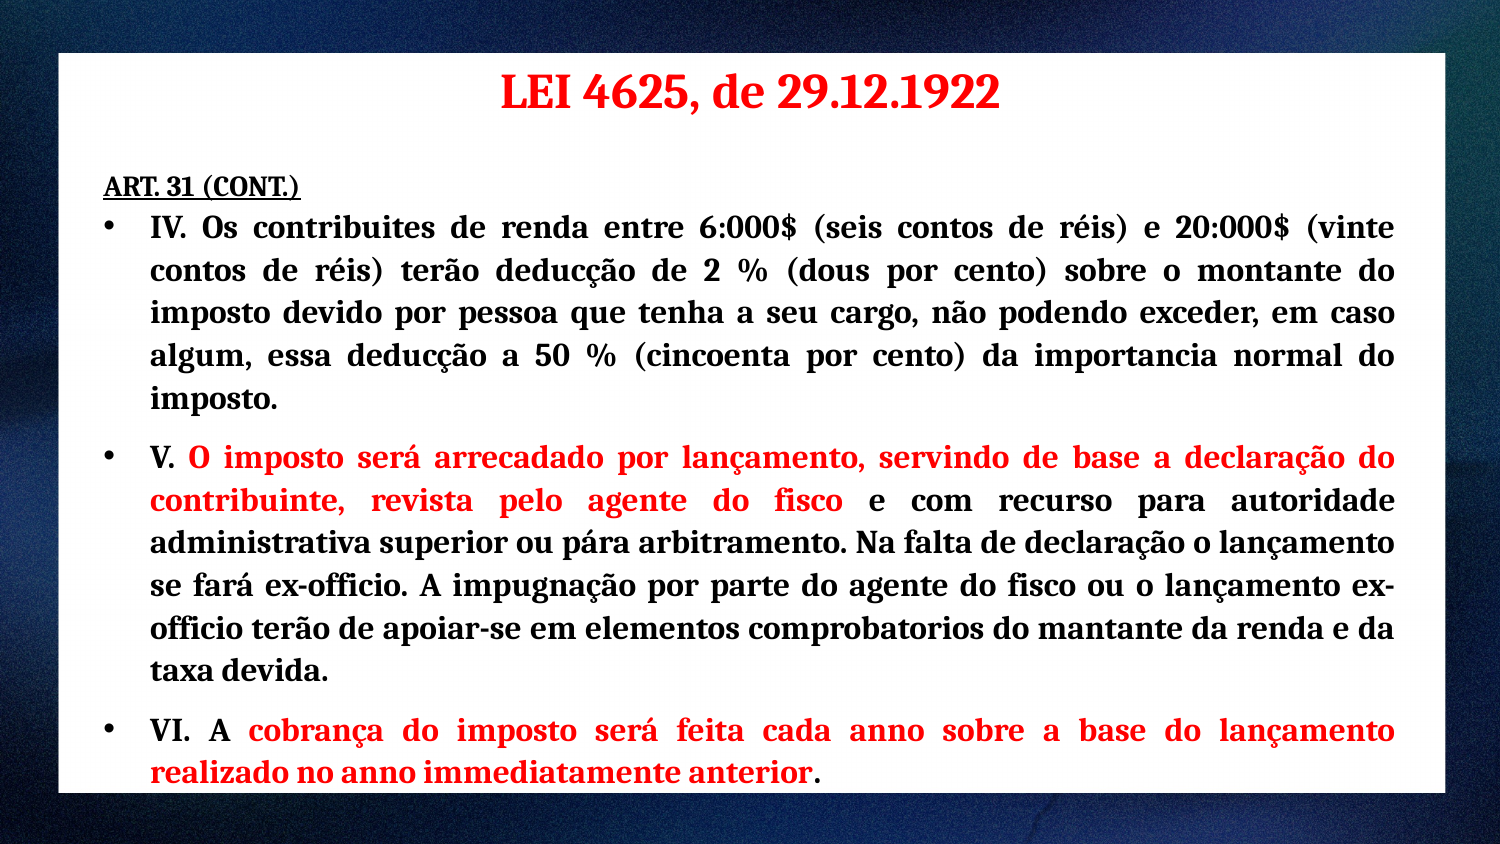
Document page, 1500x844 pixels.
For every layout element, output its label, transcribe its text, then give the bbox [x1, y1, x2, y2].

picture [0, 0, 1500, 844]
text_box ART. 31 (CONT.) IV. Os contribuites de renda entre 6:000$ (seis contos de réis) e 20:000$ (vinte contos de réis) terão deducção de 2 % (dous por cento) sobre o montante do imposto devido por pessoa que tenha a seu cargo, não podendo exceder, em caso algum, essa deducção a 50 % (cincoenta por cento) da importancia normal do imposto. V. O imposto será arrecadado por lançamento, servindo de base a declaração do contribuinte, revista pelo agente do fisco e com recurso para autoridade administrativa superior ou pára arbitramento. Na falta de declaração o lançamento se fará ex-officio. A impugnação por parte do agente do fisco ou o lançamento ex-officio terão de apoiar-se em elementos comprobatorios do mantante da renda e da taxa devida. VI. A cobrança do imposto será feita cada anno sobre a base do lançamento realizado no anno immediatamente anterior. [88, 159, 1412, 798]
text_box LEI 4625, de 29.12.1922 [57, 50, 1445, 126]
